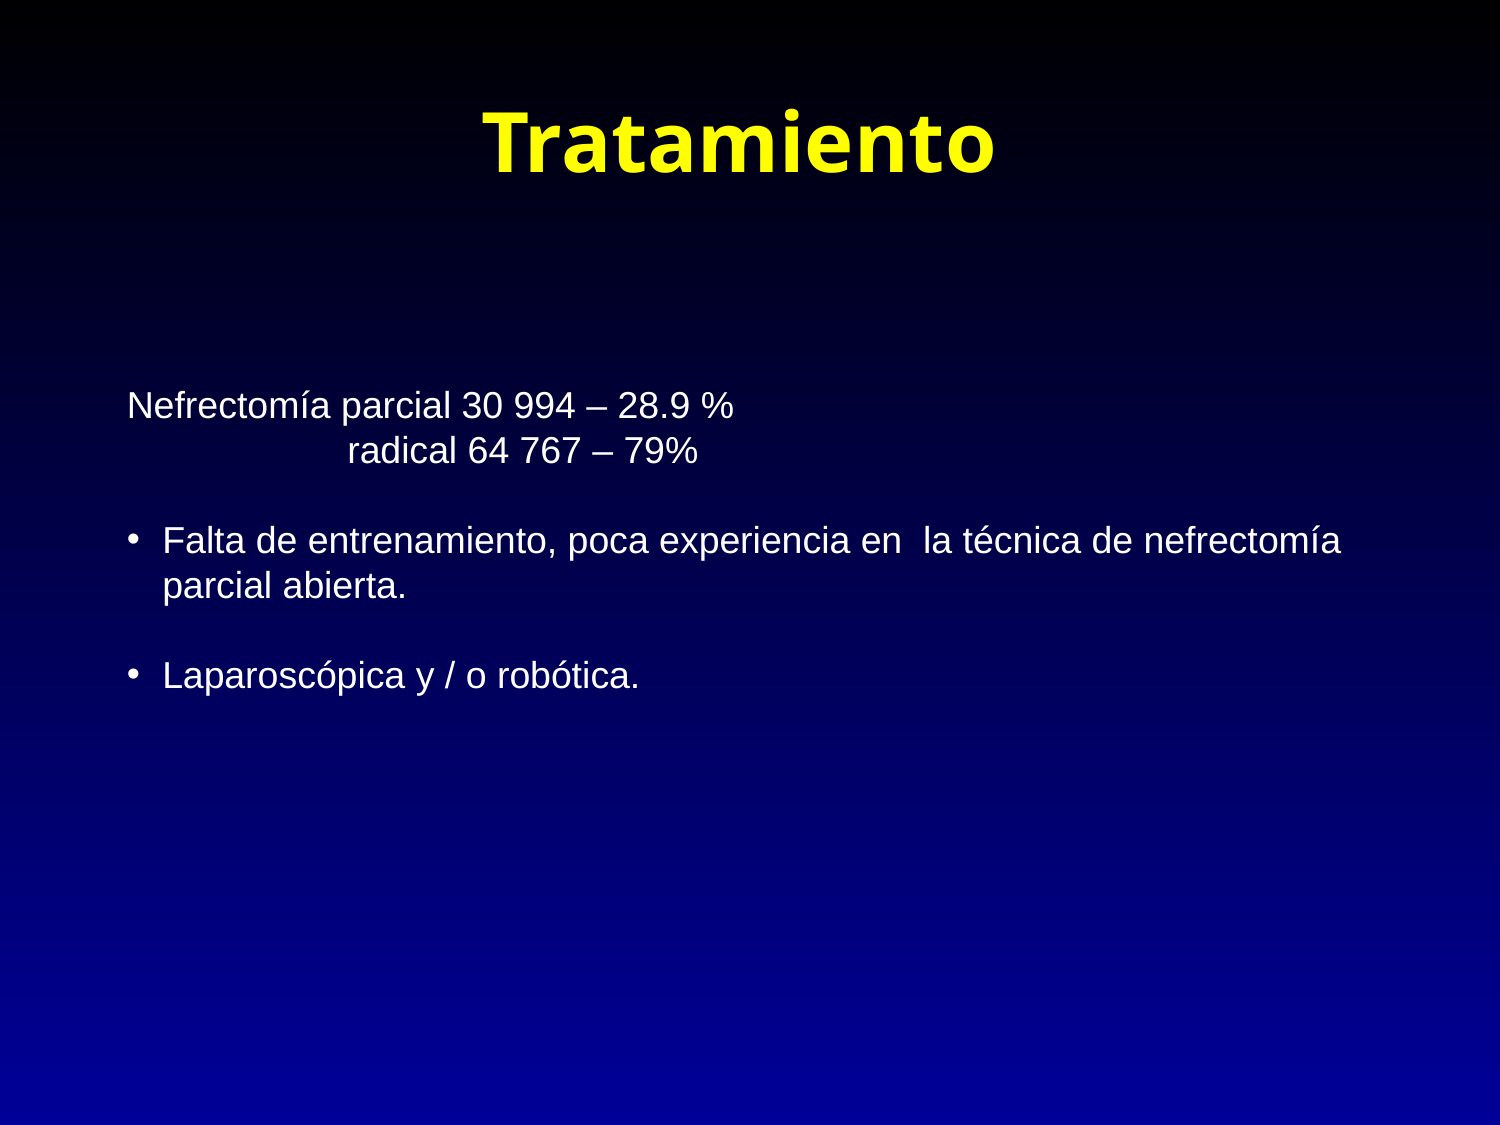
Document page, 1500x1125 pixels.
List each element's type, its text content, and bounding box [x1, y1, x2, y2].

text_box Nefrectomía parcial 30 994 – 28.9 % radical 64 767 – 79% Falta de entrenamiento, poca experiencia en la técnica de nefrectomía parcial abierta. Laparoscópica y / o robótica. [112, 373, 1435, 906]
title Tratamiento [75, 45, 1425, 233]
